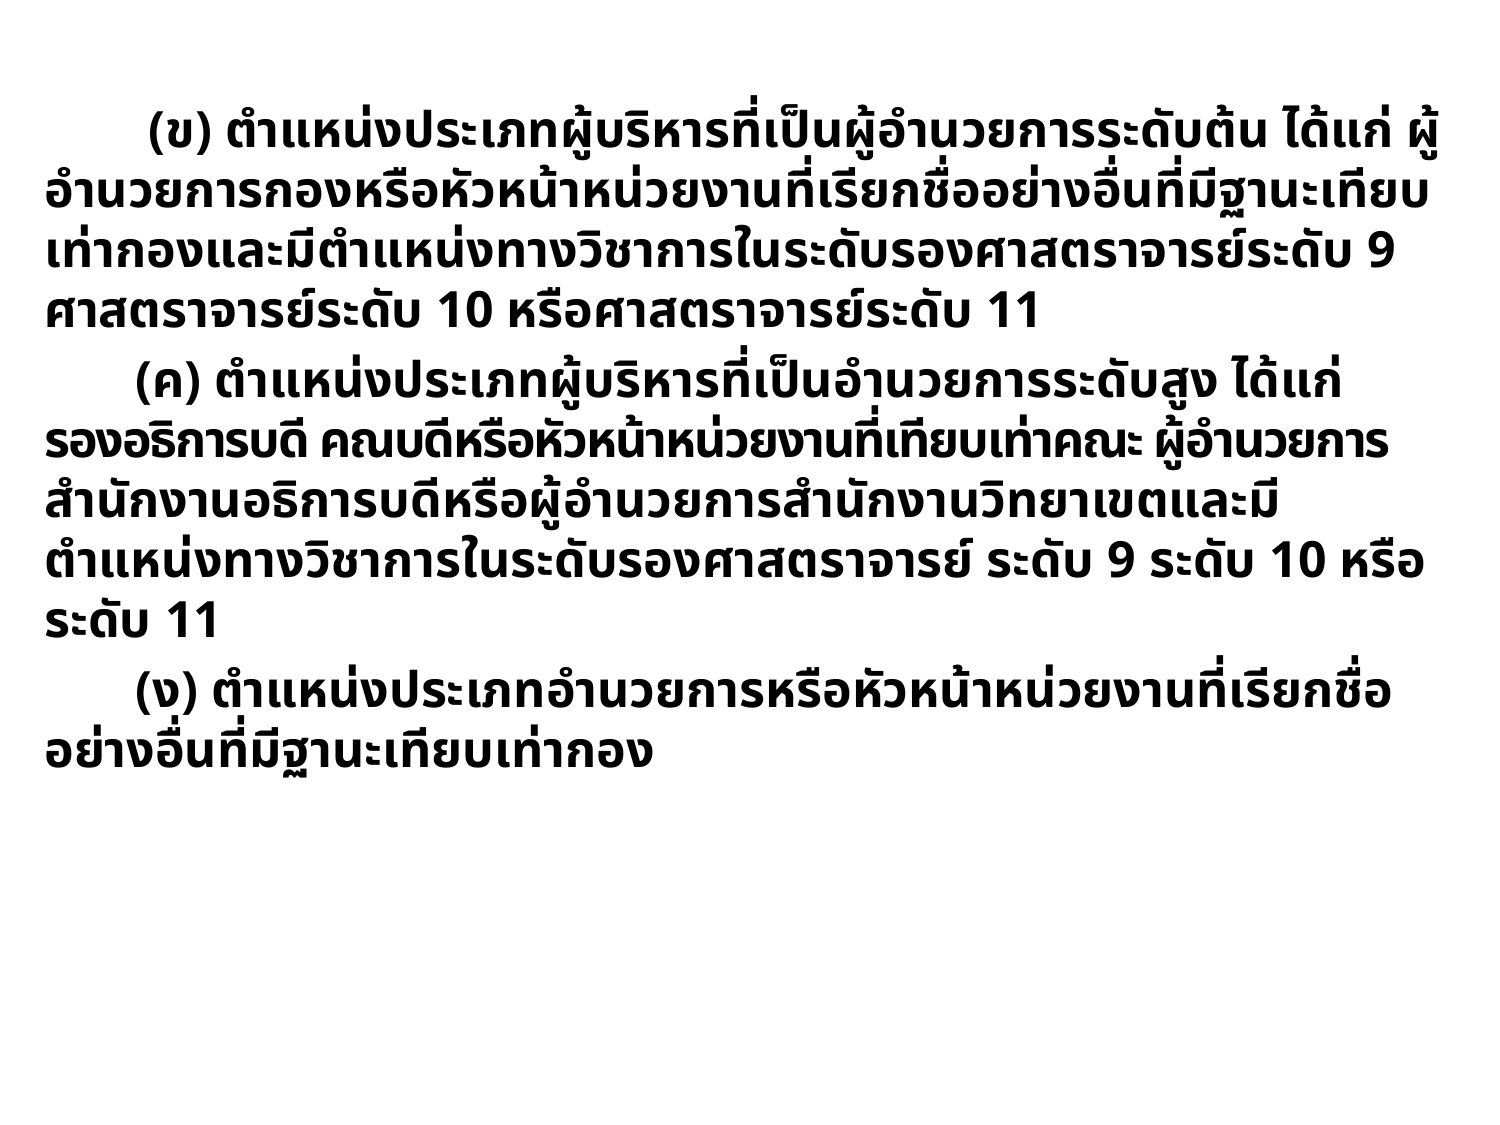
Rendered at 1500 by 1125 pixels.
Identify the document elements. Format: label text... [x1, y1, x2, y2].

list (ข) ตำแหน่งประเภทผู้บริหารที่เป็นผู้อำนวยการระดับต้น ได้แก่ ผู้อำนวยการกองหรือหัวหน้าหน่วยงานที่เรียกชื่ออย่างอื่นที่มีฐานะเทียบเท่ากองและมีตำแหน่งทางวิชาการในระดับรองศาสตราจารย์ระดับ 9 ศาสตราจารย์ระดับ 10 หรือศาสตราจารย์ระดับ 11 (ค) ตำแหน่งประเภทผู้บริหารที่เป็นอำนวยการระดับสูง ได้แก่ รองอธิการบดี คณบดีหรือหัวหน้าหน่วยงานที่เทียบเท่าคณะ ผู้อำนวยการสำนักงานอธิการบดีหรือผู้อำนวยการสำนักงานวิทยาเขตและมีตำแหน่งทางวิชาการในระดับรองศาสตราจารย์ ระดับ 9 ระดับ 10 หรือระดับ 11 (ง) ตำแหน่งประเภทอำนวยการหรือหัวหน้าหน่วยงานที่เรียกชื่ออย่างอื่นที่มีฐานะเทียบเท่ากอง [29, 89, 1471, 977]
